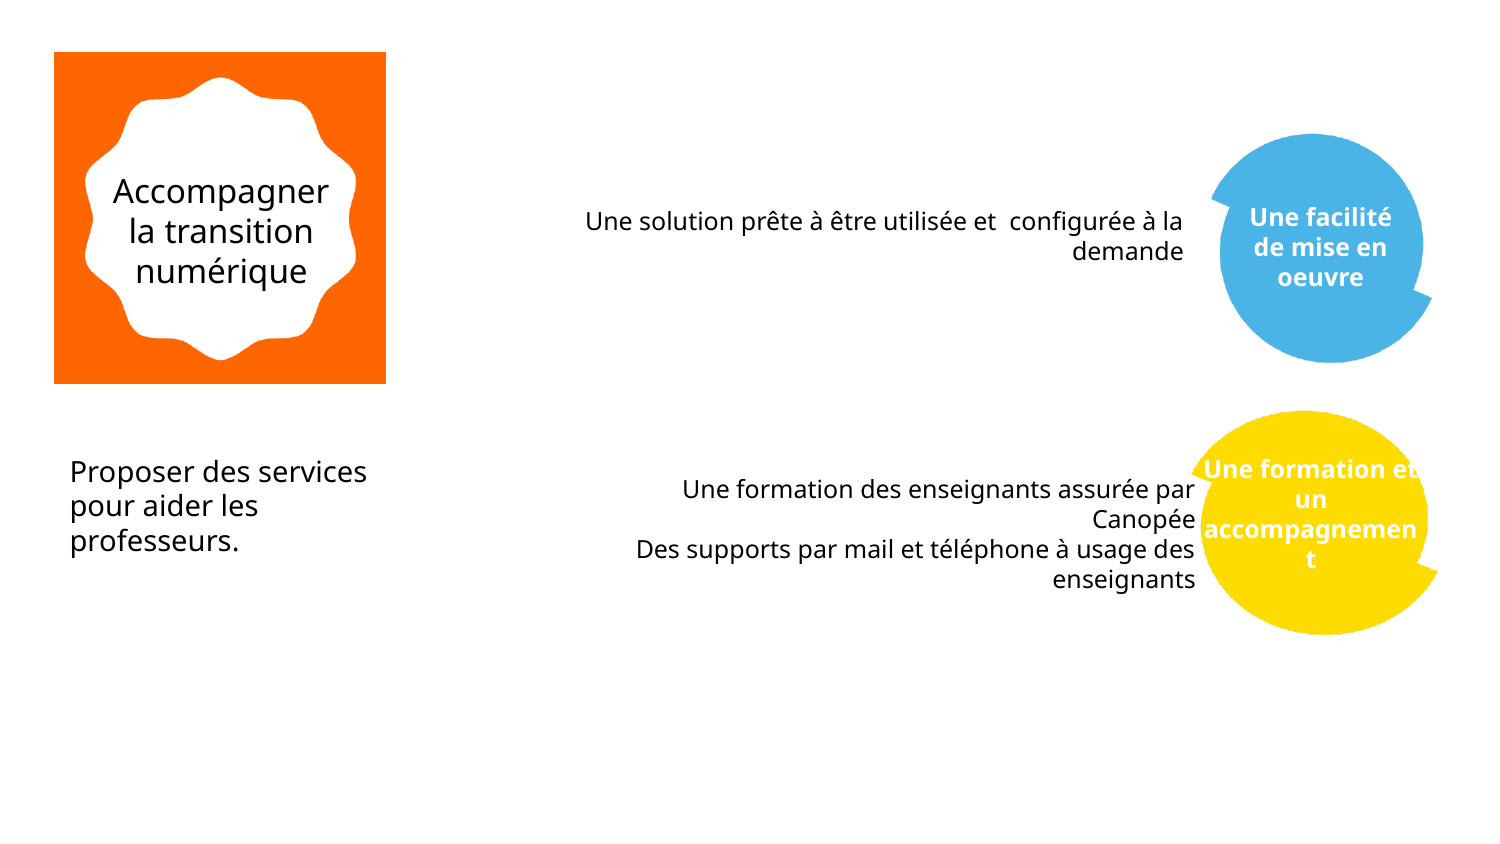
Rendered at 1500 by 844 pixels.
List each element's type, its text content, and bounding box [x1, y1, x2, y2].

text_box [1186, 409, 1438, 635]
picture [54, 52, 386, 384]
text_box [1210, 133, 1431, 363]
text_box Proposer des services pour aider les professeurs. [54, 445, 386, 601]
text_box Une formation des enseignants assurée par Canopée Des supports par mail et téléphone à usage des enseignants [561, 466, 1186, 601]
text_box Une solution prête à être utilisée et configurée à la demande [549, 197, 1199, 273]
